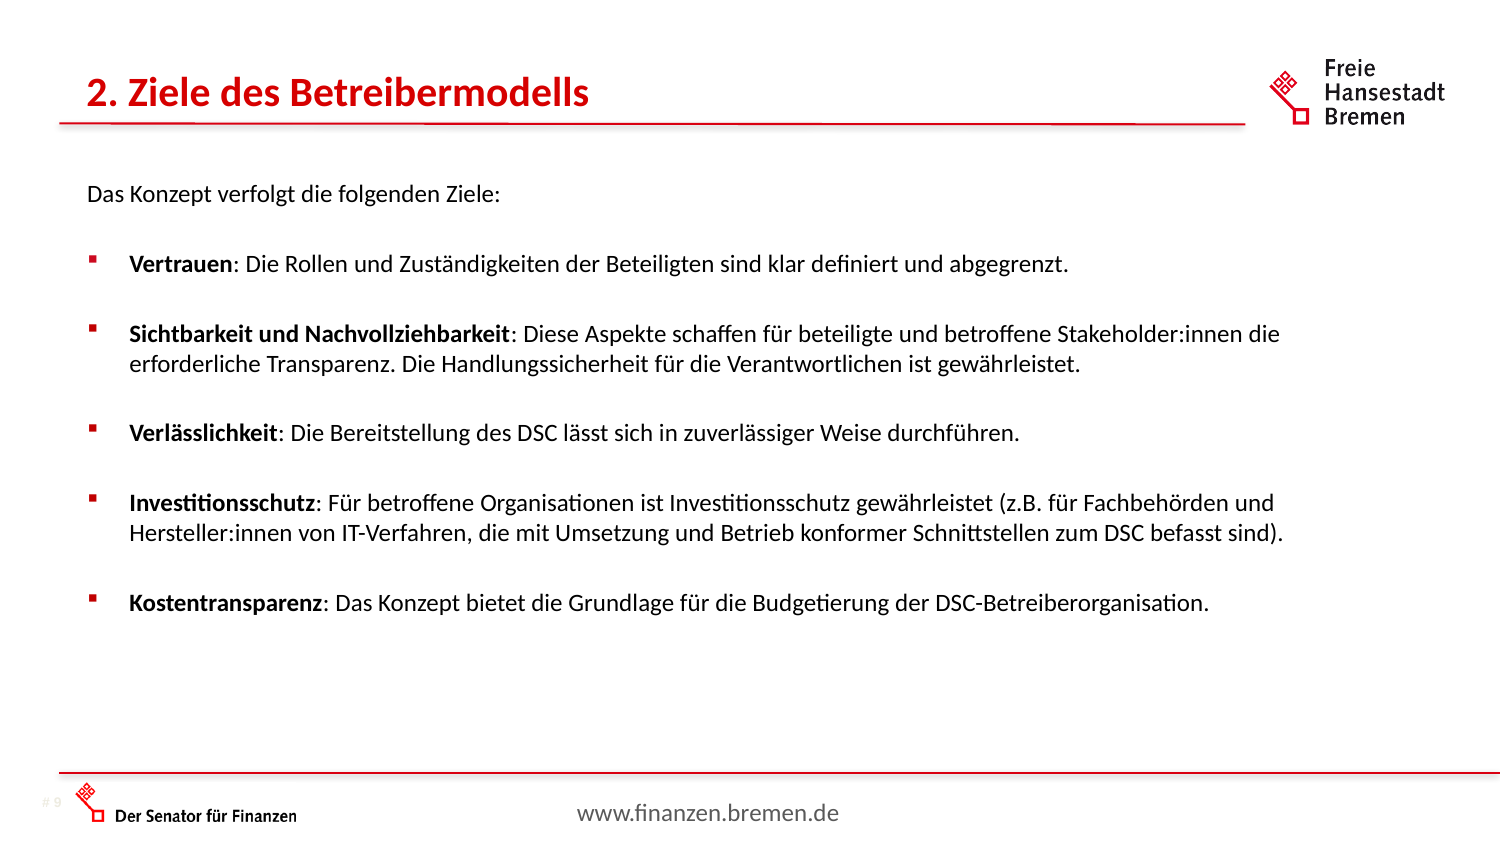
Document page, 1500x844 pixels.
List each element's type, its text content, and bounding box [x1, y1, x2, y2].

picture [1269, 59, 1445, 125]
picture [75, 787, 296, 822]
list 2. Ziele des Betreibermodells [71, 57, 1182, 200]
list Das Konzept verfolgt die folgenden Ziele: Vertrauen: Die Rollen und Zuständigkeiten der Beteiligten sind klar definiert und abgegrenzt. Sichtbarkeit und Nachvollziehbarkeit: Diese Aspekte schaffen für beteiligte und betroffene Stakeholder:innen die erforderliche Transparenz. Die Handlungssicherheit für die Verantwortlichen ist gewährleistet. Verlässlichkeit: Die Bereitstellung des DSC lässt sich in zuverlässiger Weise durchführen. Investitionsschutz: Für betroffene Organisationen ist Investitionsschutz gewährleistet (z.B. für Fachbehörden und Hersteller:innen von IT-Verfahren, die mit Umsetzung und Betrieb konformer Schnittstellen zum DSC befasst sind). Kostentransparenz: Das Konzept bietet die Grundlage für die Budgetierung der DSC-Betreiberorganisation. [72, 169, 1329, 787]
